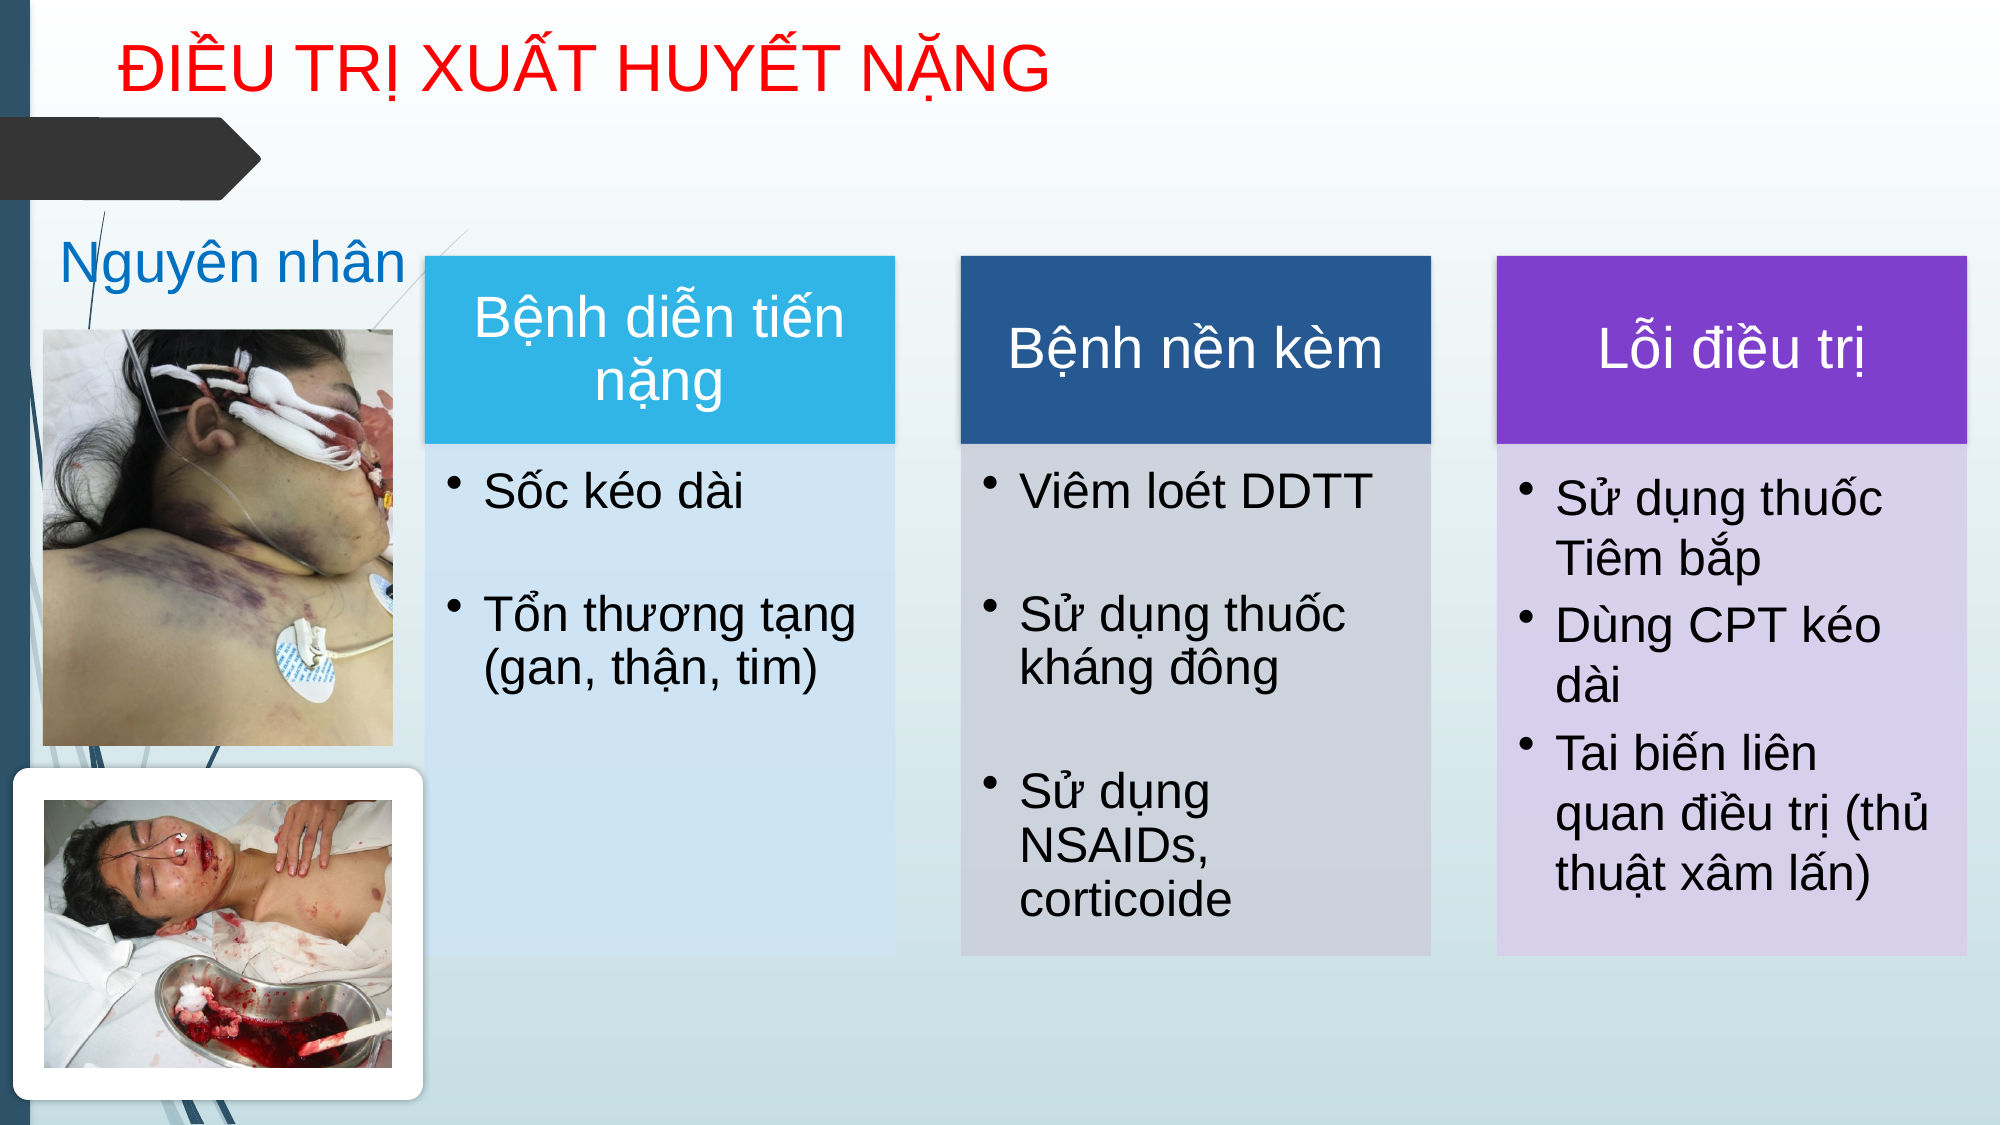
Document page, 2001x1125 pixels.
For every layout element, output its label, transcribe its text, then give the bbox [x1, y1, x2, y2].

picture [43, 330, 393, 363]
title ĐIỀU TRỊ XUẤT HUYẾT NẶNG [42, 17, 1147, 107]
picture [44, 799, 393, 1069]
text_box Nguyên nhân [45, 217, 420, 302]
picture [43, 713, 393, 746]
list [9, 363, 426, 713]
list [424, 187, 1968, 1025]
